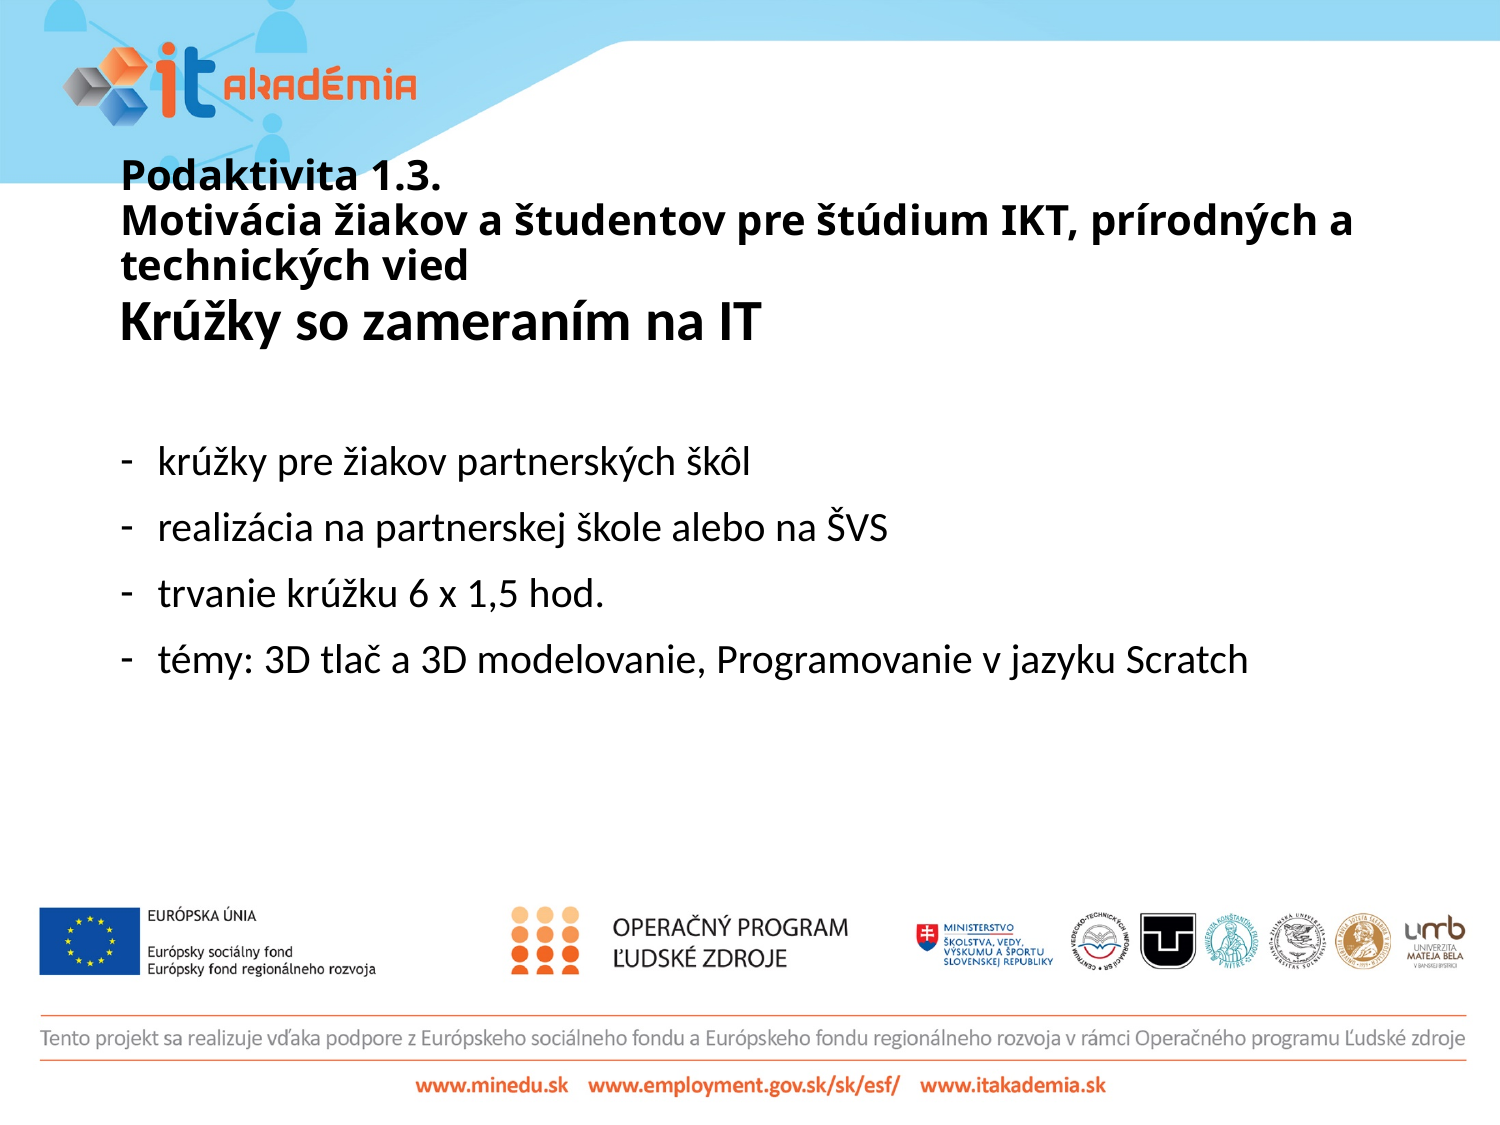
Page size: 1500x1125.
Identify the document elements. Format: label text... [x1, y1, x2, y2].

title Podaktivita 1.3. Motivácia žiakov a študentov pre štúdium IKT, prírodných a technických vied [105, 147, 1400, 282]
list Krúžky so zameraním na IT krúžky pre žiakov partnerských škôl realizácia na partnerskej škole alebo na ŠVS trvanie krúžku 6 x 1,5 hod. témy: 3D tlač a 3D modelovanie, Programovanie v jazyku Scratch [105, 282, 1400, 891]
picture [0, 0, 1500, 1125]
